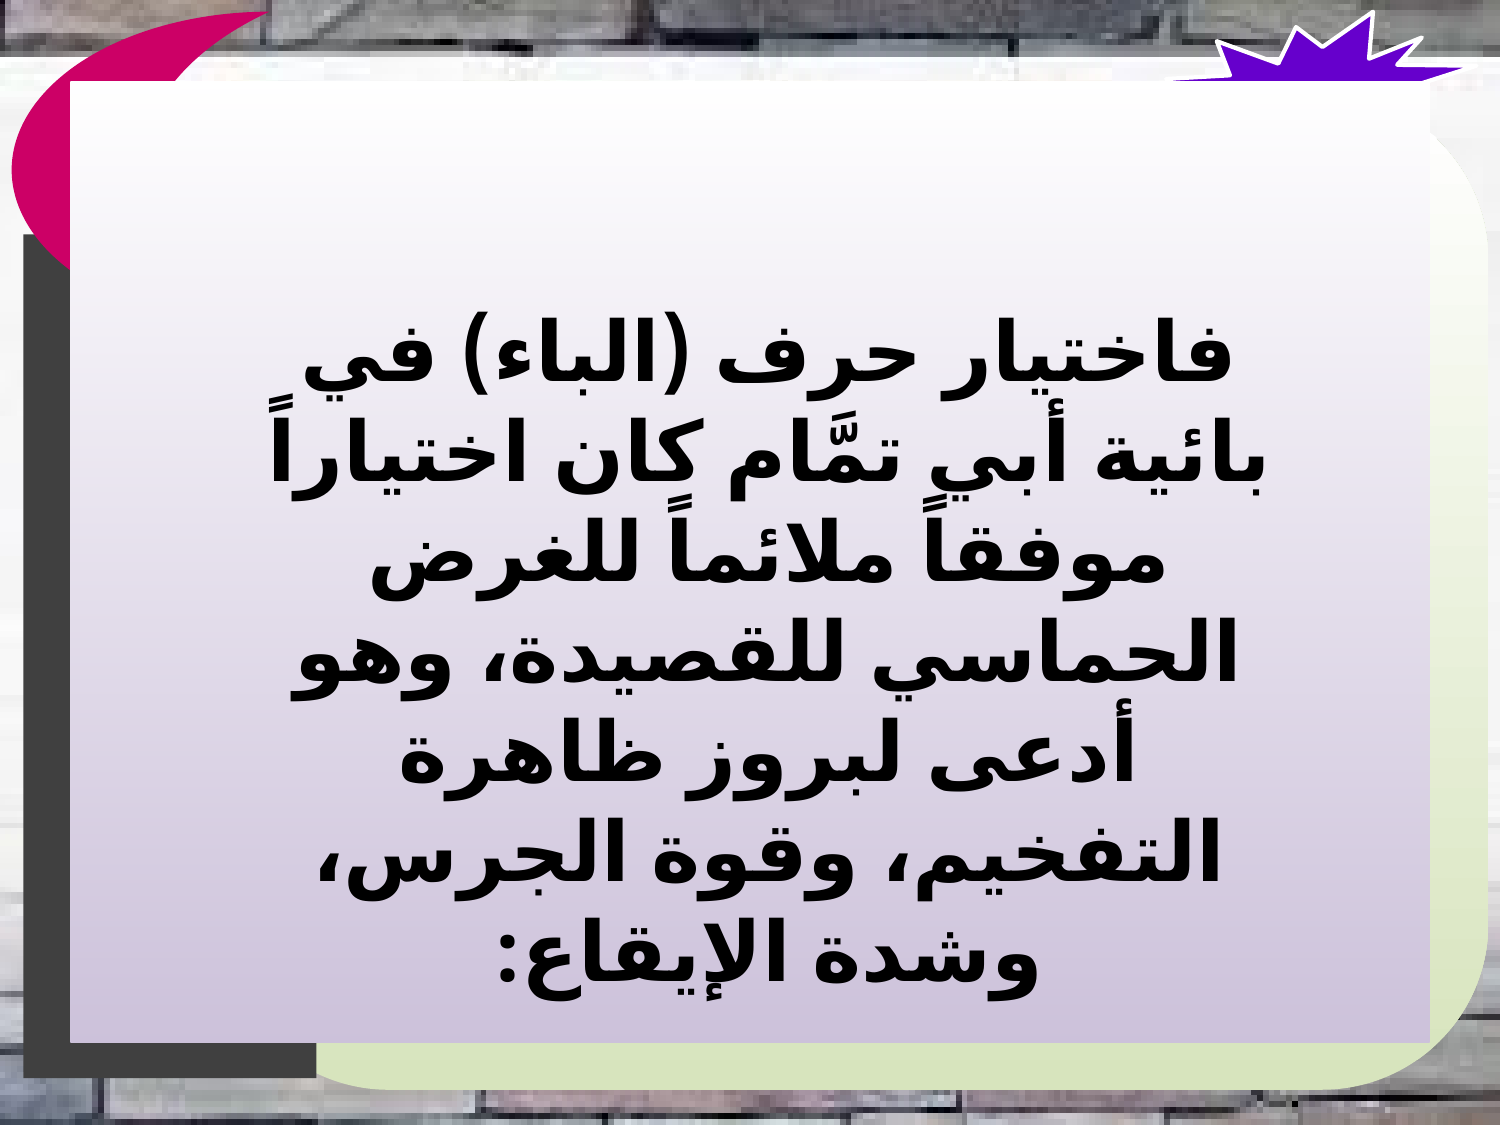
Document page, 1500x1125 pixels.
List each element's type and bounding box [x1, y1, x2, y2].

picture [0, 0, 1500, 1125]
text_box [11, 11, 1489, 1090]
